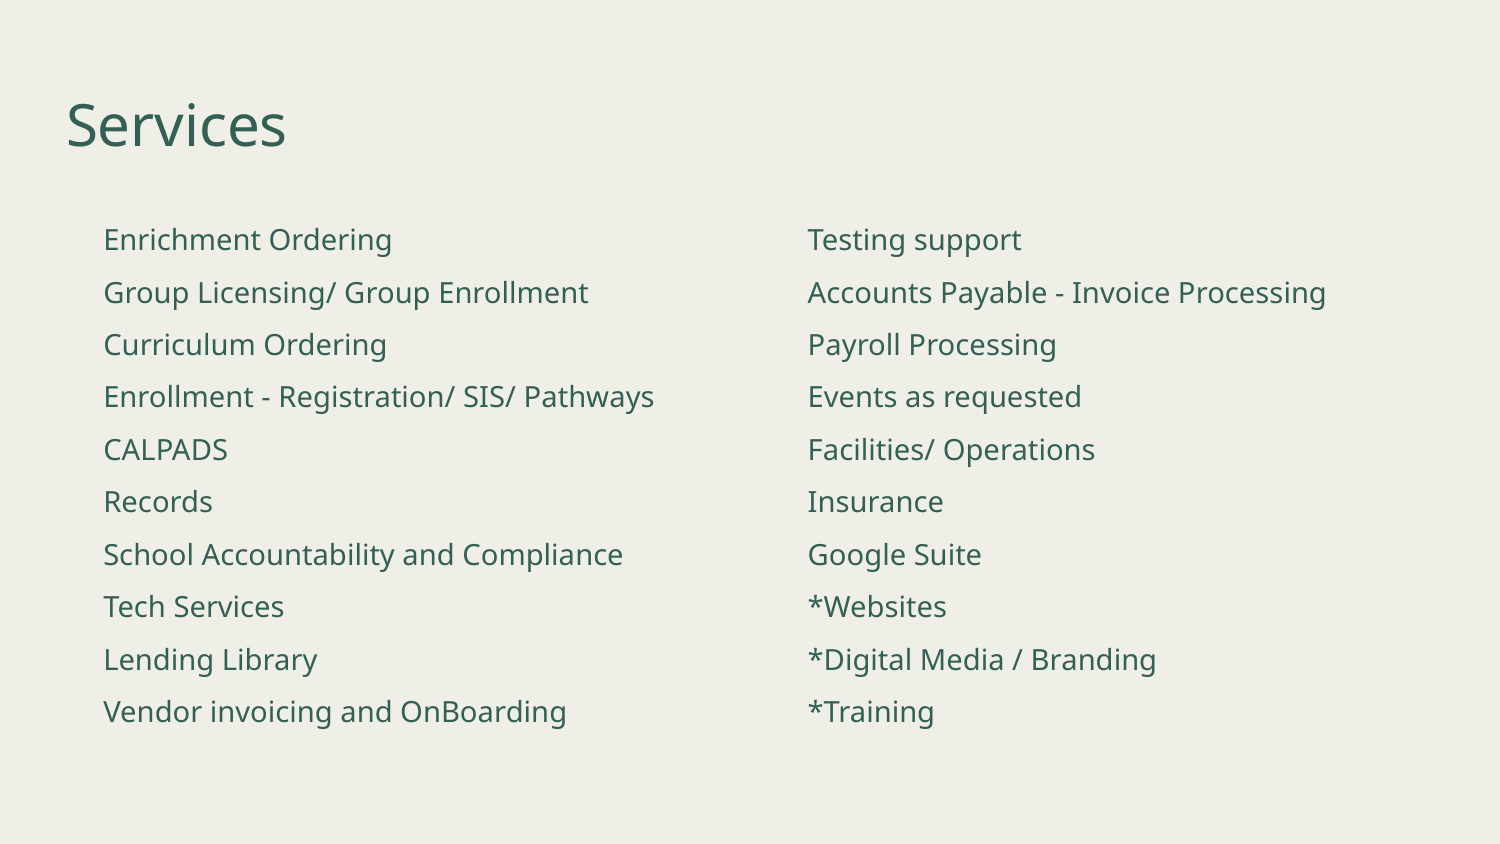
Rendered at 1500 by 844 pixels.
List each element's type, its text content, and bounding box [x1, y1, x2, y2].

list Enrichment Ordering Group Licensing/ Group Enrollment Curriculum Ordering Enrollment - Registration/ SIS/ Pathways CALPADS Records School Accountability and Compliance Tech Services Lending Library Vendor invoicing and OnBoarding [88, 189, 775, 750]
title Services [51, 72, 1449, 167]
list Testing support Accounts Payable - Invoice Processing Payroll Processing Events as requested Facilities/ Operations Insurance Google Suite *Websites *Digital Media / Branding *Training [792, 189, 1449, 750]
